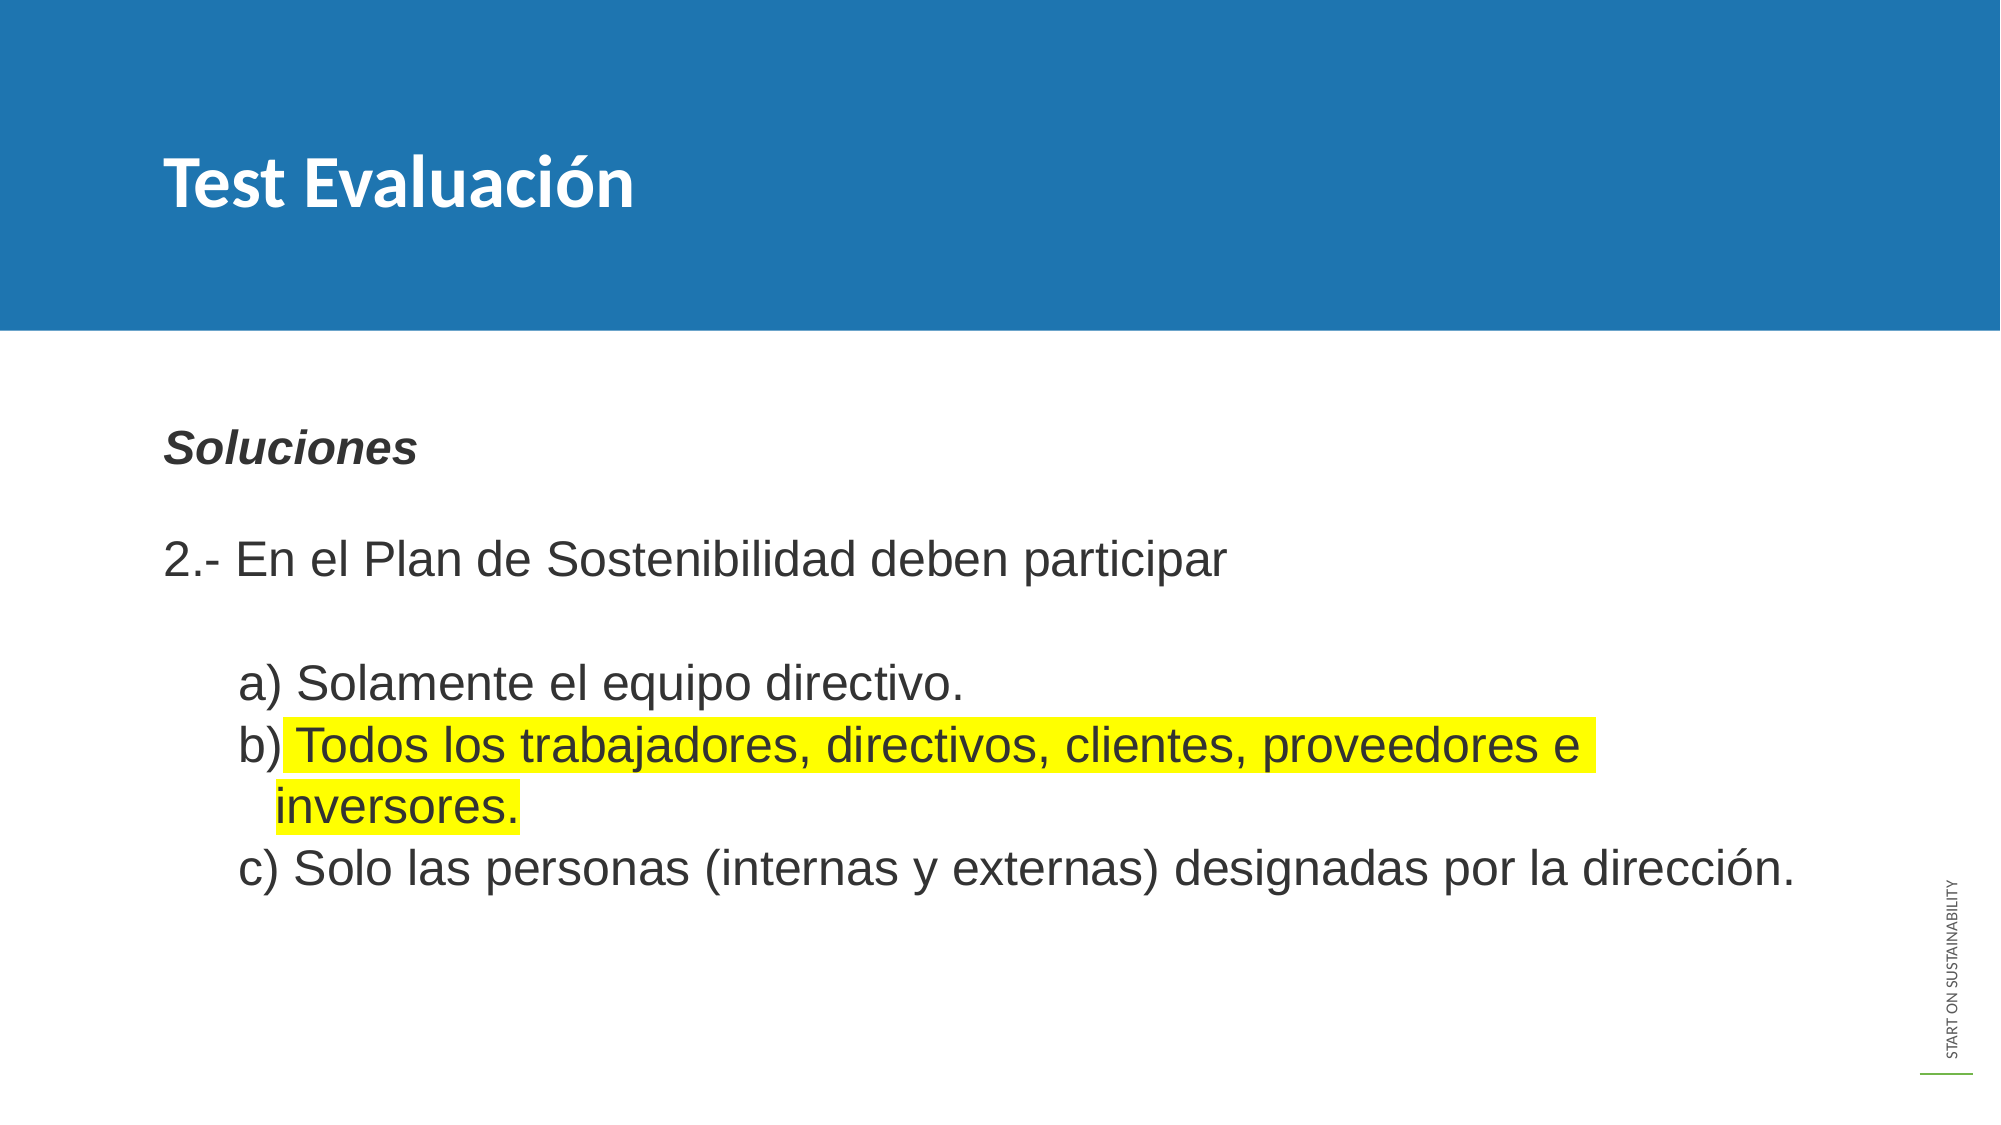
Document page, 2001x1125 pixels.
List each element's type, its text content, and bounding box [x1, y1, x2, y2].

list Test Evaluación [148, 135, 1868, 268]
list Soluciones 2.- En el Plan de Sostenibilidad deben participar a) Solamente el equipo directivo. b) Todos los trabajadores, directivos, clientes, proveedores e inversores. c) Solo las personas (internas y externas) designadas por la dirección. [148, 407, 1822, 1033]
